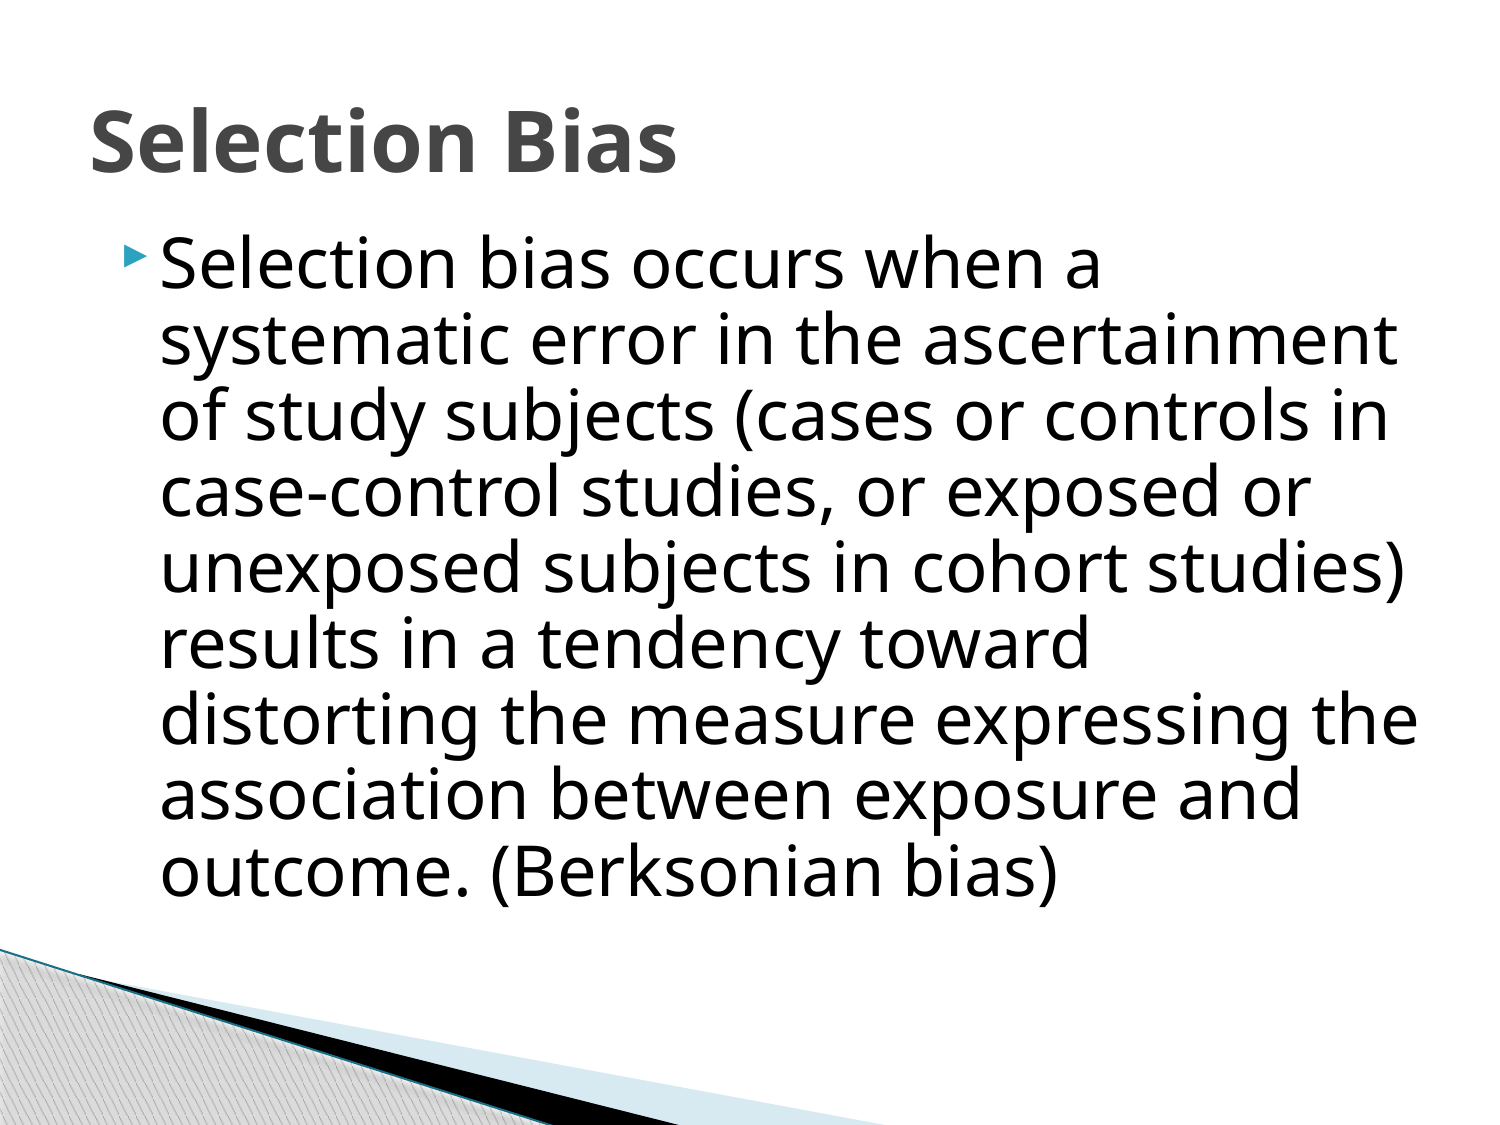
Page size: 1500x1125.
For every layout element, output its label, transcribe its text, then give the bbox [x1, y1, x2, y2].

list Selection bias occurs when a systematic error in the ascertainment of study subjects (cases or controls in case-control studies, or exposed or unexposed subjects in cohort studies) results in a tendency toward distorting the measure expressing the association between exposure and outcome. (Berksonian bias) [88, 219, 1439, 965]
title Selection Bias [75, 45, 1425, 233]
